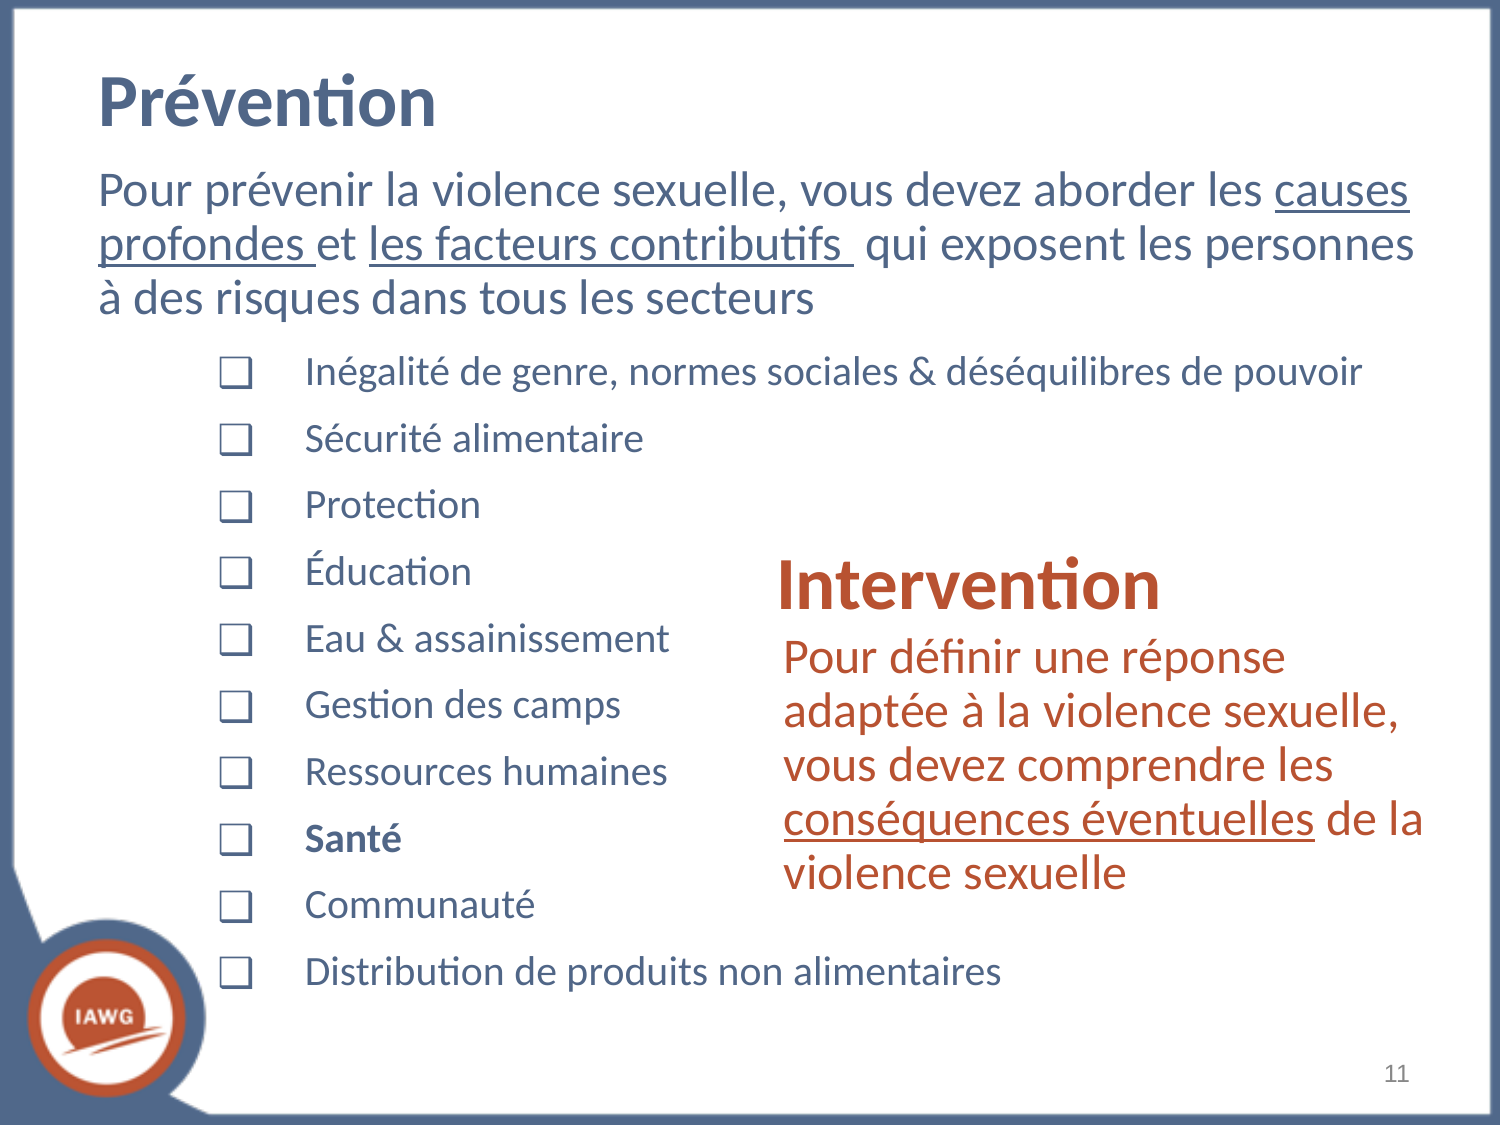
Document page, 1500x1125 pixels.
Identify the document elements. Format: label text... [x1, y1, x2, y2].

text_box Pour prévenir la violence sexuelle, vous devez aborder les causes profondes et les facteurs contributifs qui exposent les personnes à des risques dans tous les secteurs [83, 156, 1456, 337]
slide_number ‹#› [1074, 1042, 1425, 1103]
title Prévention [83, 25, 1359, 156]
list Pour définir une réponse adaptée à la violence sexuelle, vous devez comprendre les conséquences éventuelles de la violence sexuelle [768, 662, 1473, 928]
picture [0, 0, 1500, 1125]
text_box Intervention [733, 498, 1478, 662]
text_box Inégalité de genre, normes sociales & déséquilibres de pouvoir Sécurité alimentaire Protection Éducation Eau & assainissement Gestion des camps Ressources humaines Santé Communauté Distribution de produits non alimentaires [127, 336, 1500, 1062]
